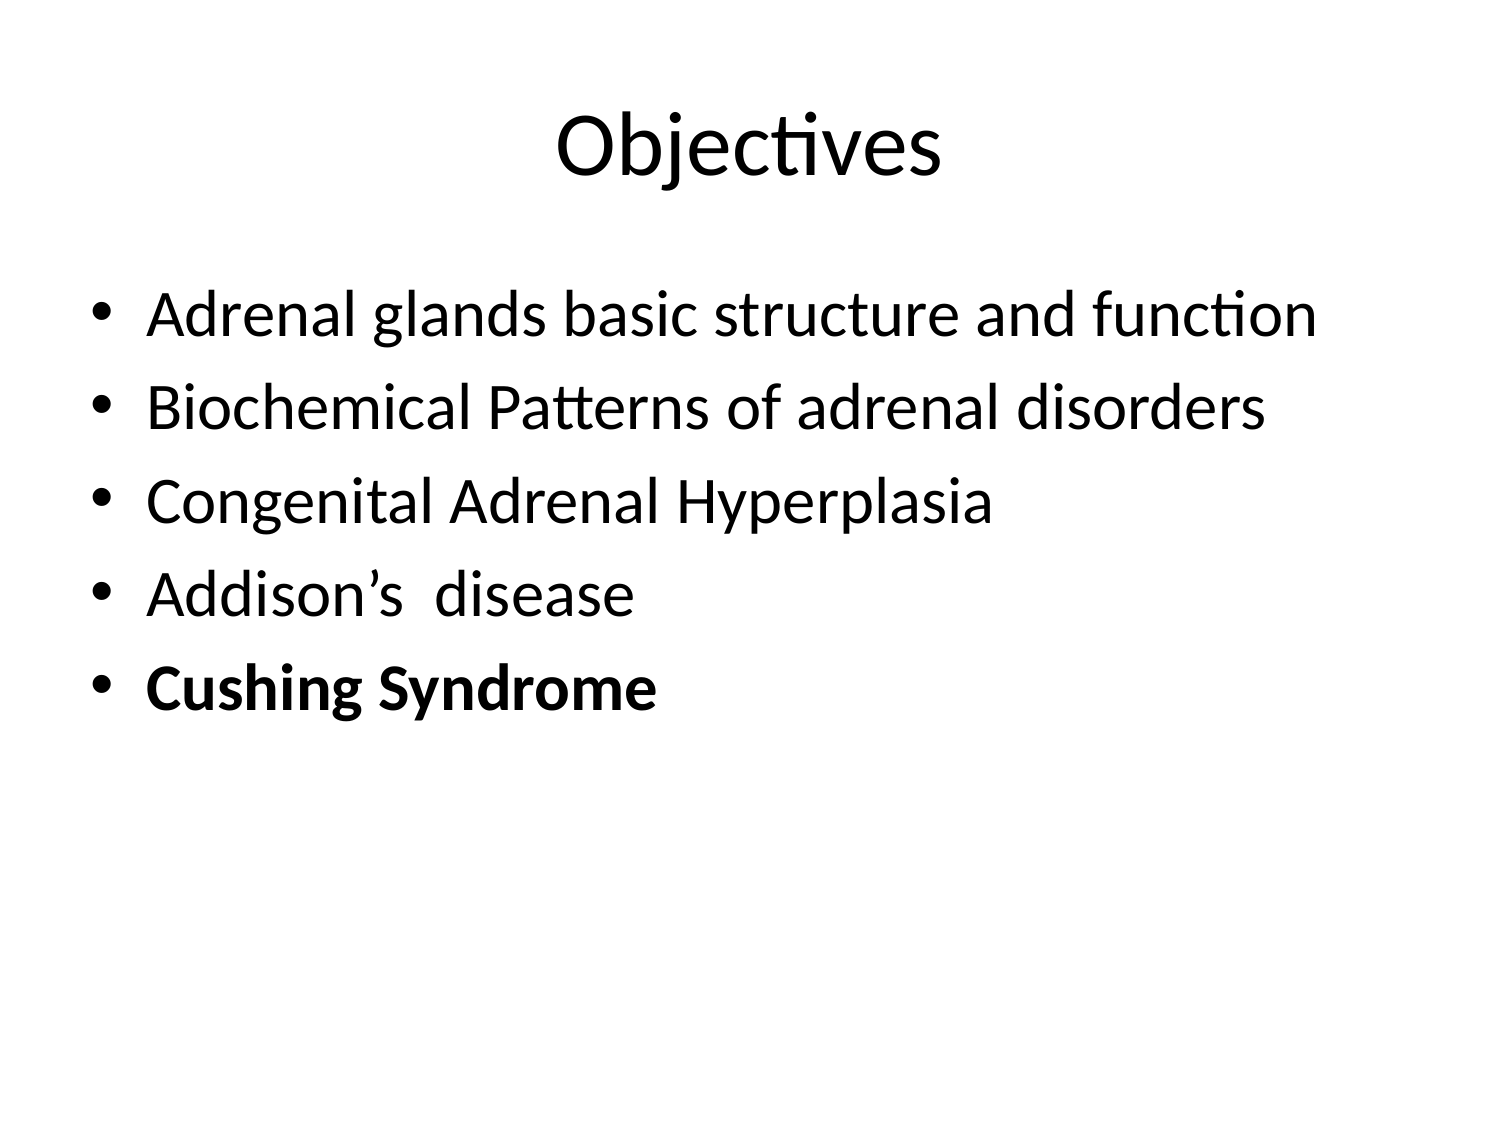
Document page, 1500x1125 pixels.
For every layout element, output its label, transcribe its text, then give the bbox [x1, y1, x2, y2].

title Objectives [75, 45, 1425, 233]
list Adrenal glands basic structure and function Biochemical Patterns of adrenal disorders Congenital Adrenal Hyperplasia Addison’s disease Cushing Syndrome [75, 262, 1425, 1005]
